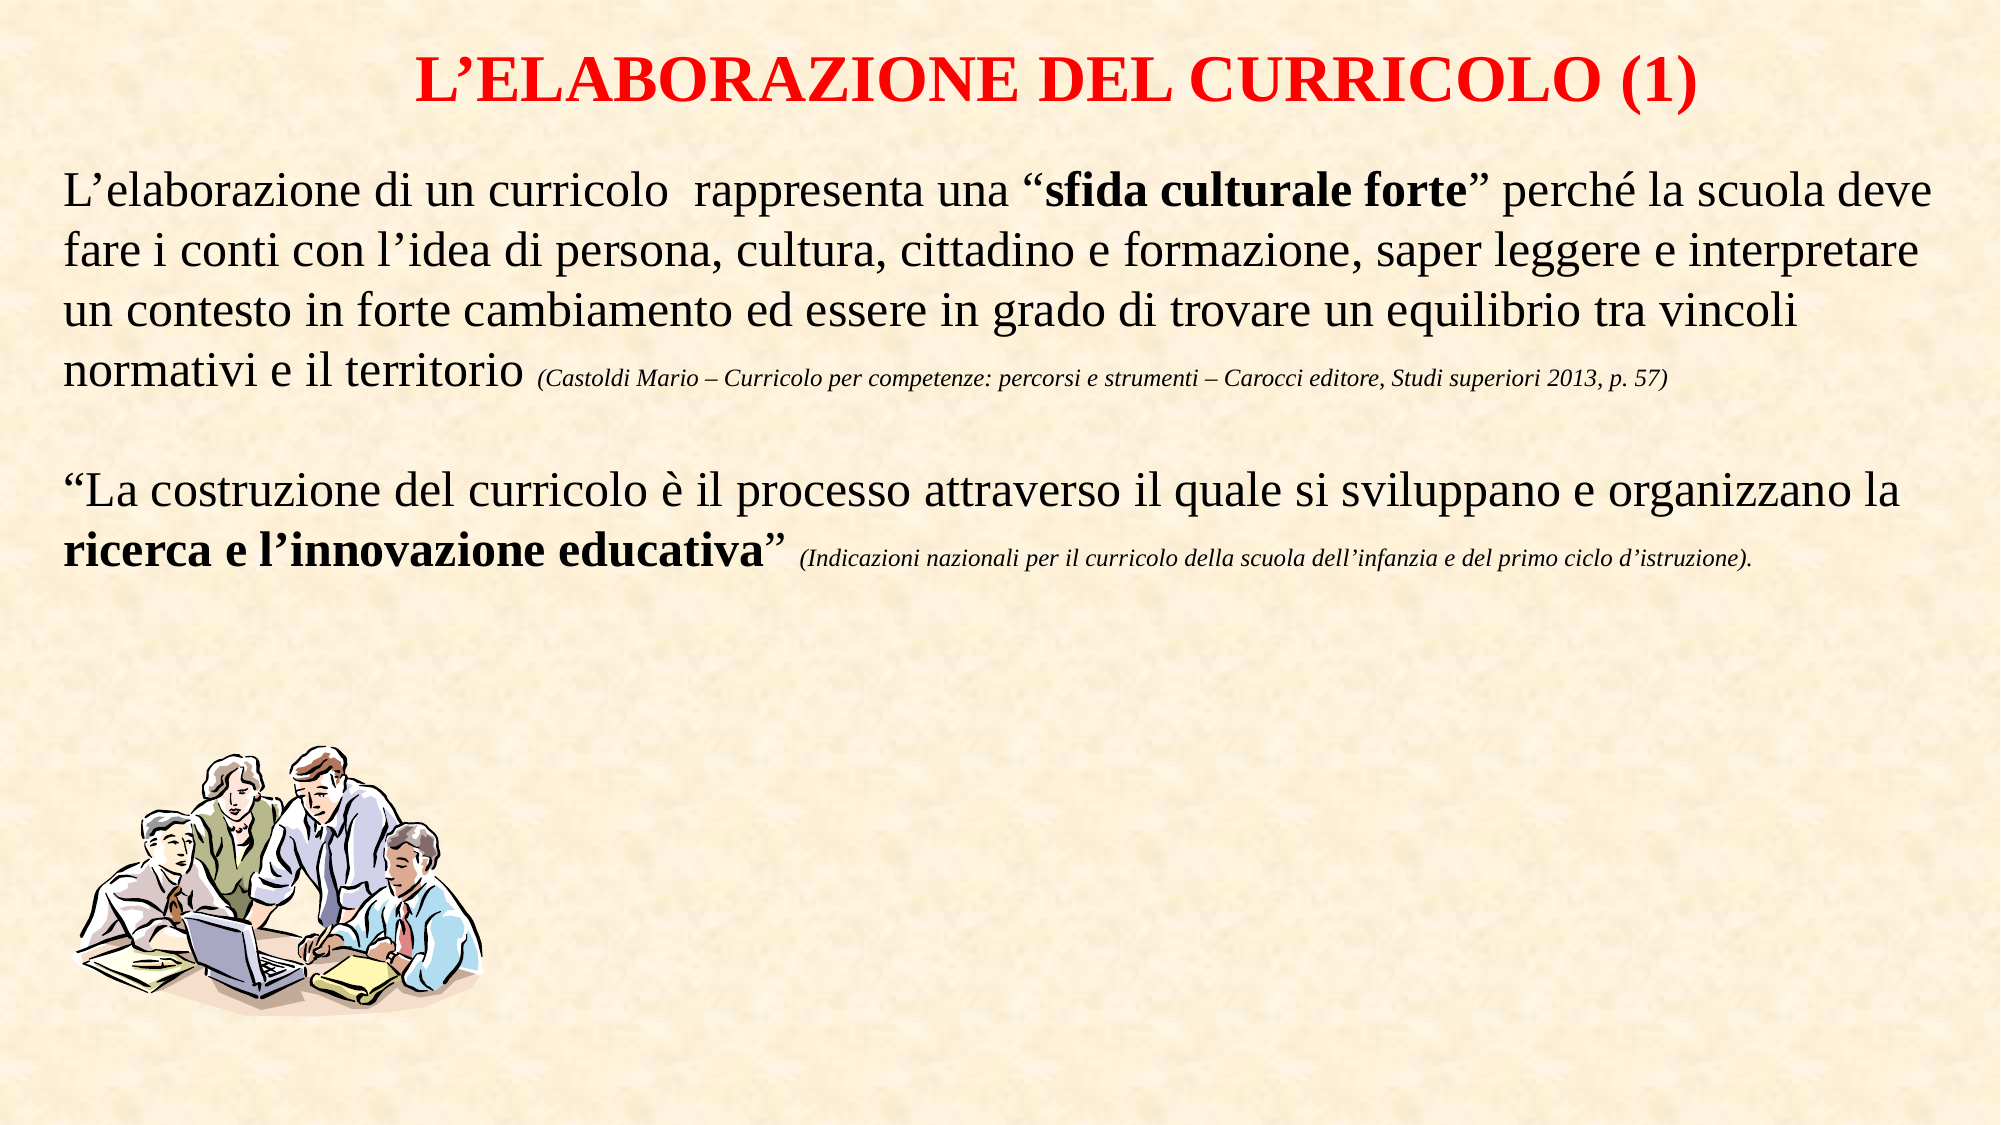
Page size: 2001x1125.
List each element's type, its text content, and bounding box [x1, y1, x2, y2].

text_box L’elaborazione di un curricolo rappresenta una “sfida culturale forte” perché la scuola deve fare i conti con l’idea di persona, cultura, cittadino e formazione, saper leggere e interpretare un contesto in forte cambiamento ed essere in grado di trovare un equilibrio tra vincoli normativi e il territorio (Castoldi Mario – Curricolo per competenze: percorsi e strumenti – Carocci editore, Studi superiori 2013, p. 57) “La costruzione del curricolo è il processo attraverso il quale si sviluppano e organizzano la ricerca e l’innovazione educativa” (Indicazioni nazionali per il curricolo della scuola dell’infanzia e del primo ciclo d’istruzione). [48, 149, 1949, 985]
picture [0, 0, 2001, 1125]
text_box L’ELABORAZIONE DEL CURRICOLO (1) [384, 27, 1730, 123]
